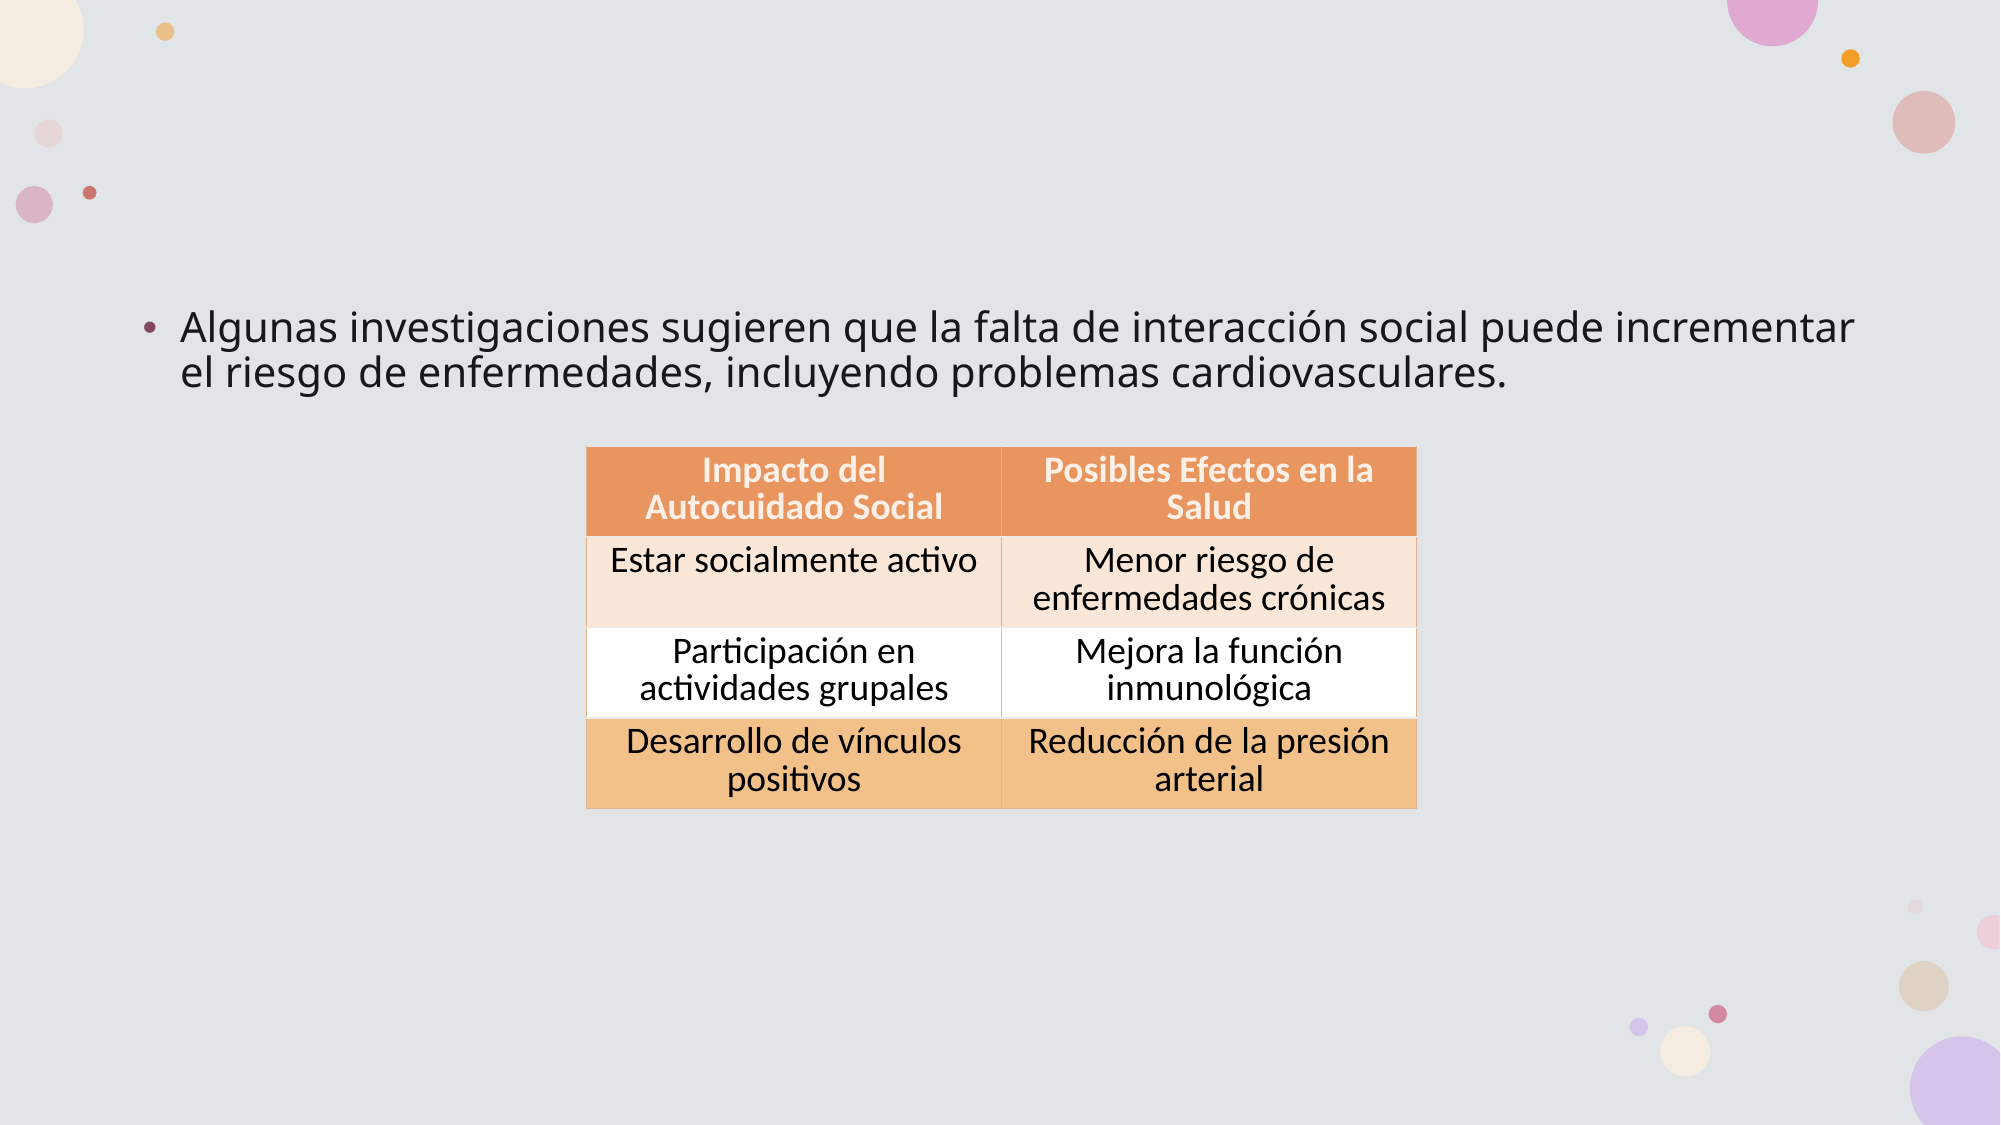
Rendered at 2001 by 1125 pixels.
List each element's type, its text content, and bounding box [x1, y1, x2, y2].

table_cell Estar socialmente activo [587, 537, 1001, 627]
table_cell Menor riesgo de enfermedades crónicas [1002, 537, 1416, 627]
table_header Impacto del Autocuidado Social [587, 447, 1001, 536]
table_cell Mejora la función inmunológica [1002, 628, 1416, 717]
table_cell Participación en actividades grupales [587, 628, 1001, 717]
table_cell Reducción de la presión arterial [1002, 719, 1416, 808]
table_header Posibles Efectos en la Salud [1002, 447, 1416, 536]
table_cell Desarrollo de vínculos positivos [587, 719, 1001, 808]
list Algunas investigaciones sugieren que la falta de interacción social puede incrementar el riesgo de enfermedades, incluyendo problemas cardiovasculares. [127, 299, 1877, 1014]
